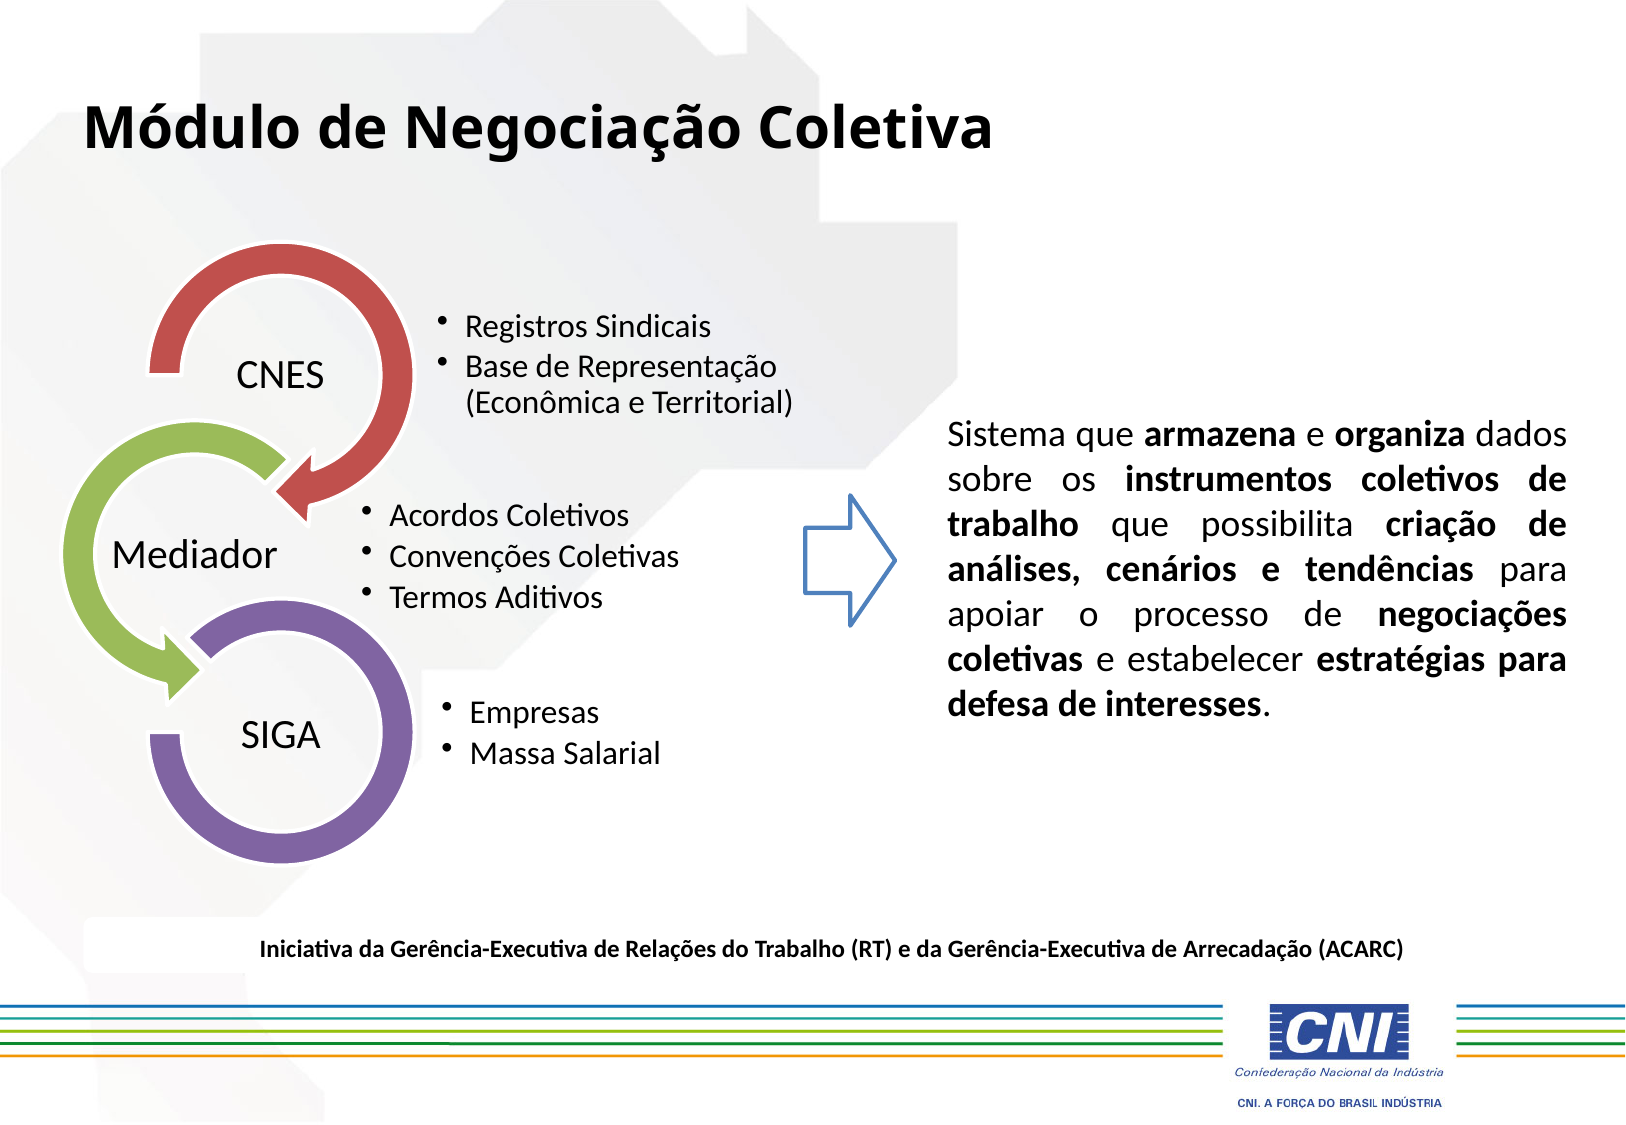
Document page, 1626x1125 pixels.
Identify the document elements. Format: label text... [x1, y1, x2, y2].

text_box Módulo de Negociação Coletiva [82, 90, 1534, 161]
text_box Sistema que armazena e organiza dados sobre os instrumentos coletivos de trabalho que possibilita criação de análises, cenários e tendências para apoiar o processo de negociações coletivas e estabelecer estratégias para defesa de interesses. [932, 401, 1583, 732]
picture [0, 0, 1626, 1125]
text_box [879, 533, 897, 588]
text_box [0, 219, 875, 866]
text_box Iniciativa da Gerência-Executiva de Relações do Trabalho (RT) e da Gerência-Executiva de Arrecadação (ACARC) [81, 914, 1585, 976]
